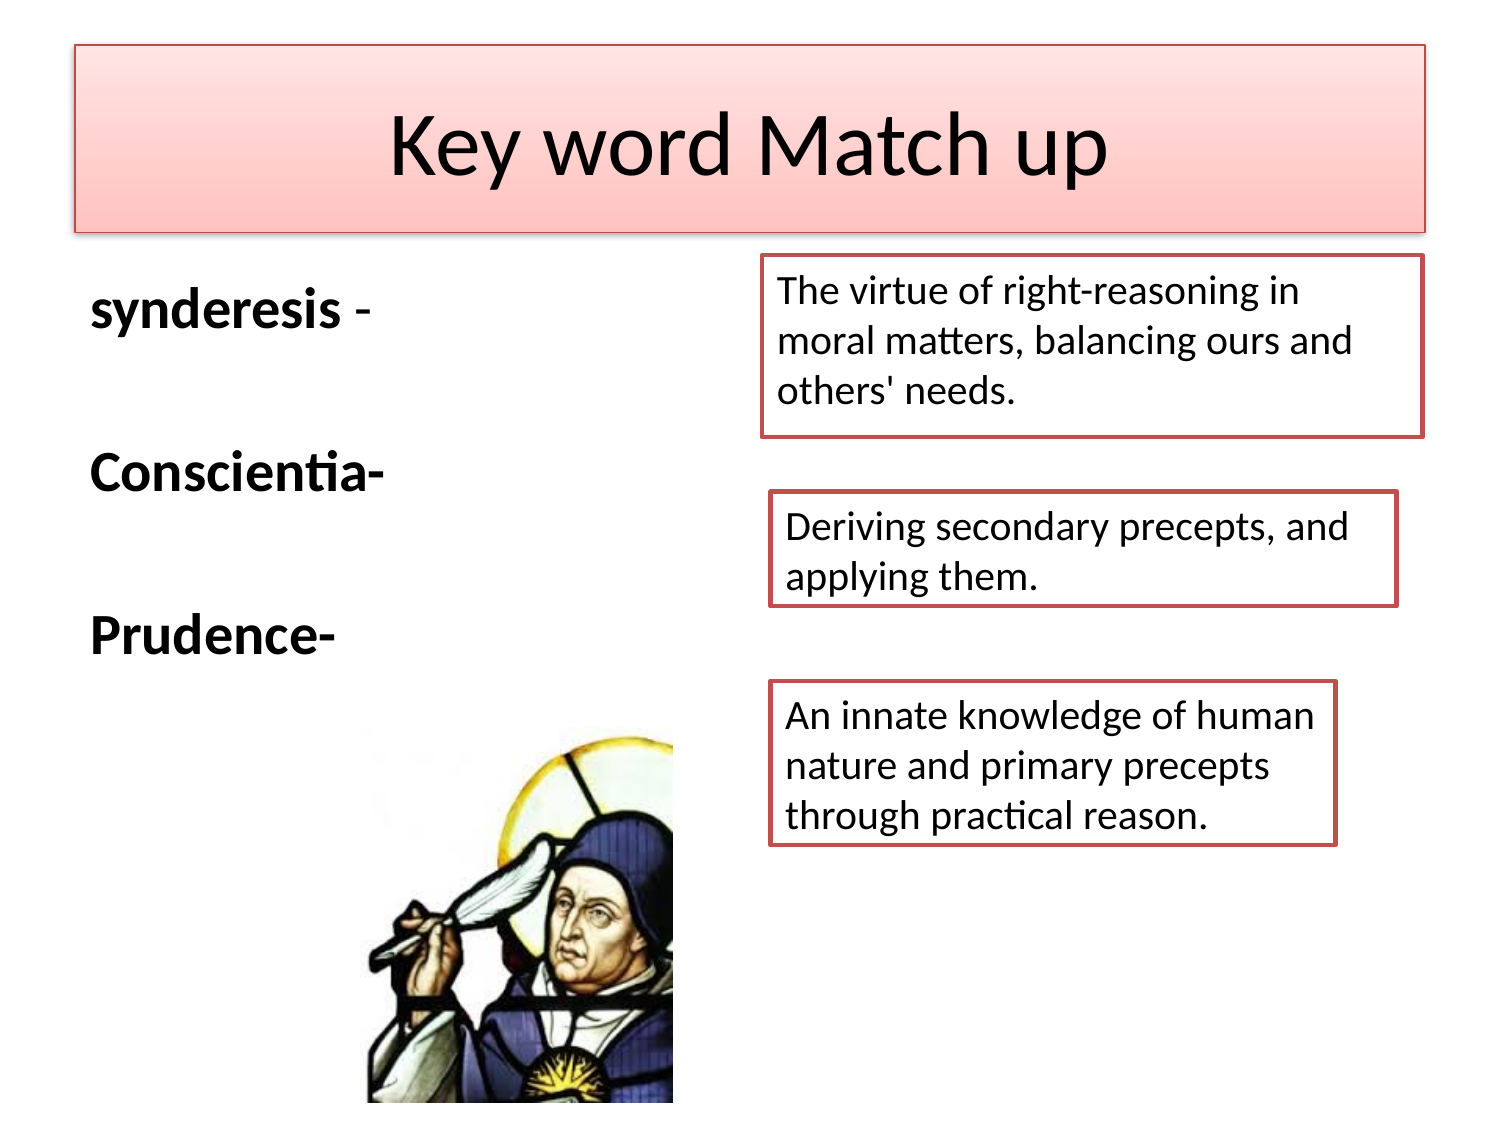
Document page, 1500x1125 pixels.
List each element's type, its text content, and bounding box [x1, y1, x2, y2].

text_box An innate knowledge of human nature and primary precepts through practical reason. [768, 679, 1338, 847]
text_box Deriving secondary precepts, and applying them. [768, 489, 1399, 608]
list synderesis - Conscientia- Prudence- [75, 262, 738, 1005]
picture [359, 727, 673, 1104]
title Key word Match up [74, 44, 1426, 233]
list The virtue of right-reasoning in moral matters, balancing ours and others' needs. [760, 253, 1425, 439]
